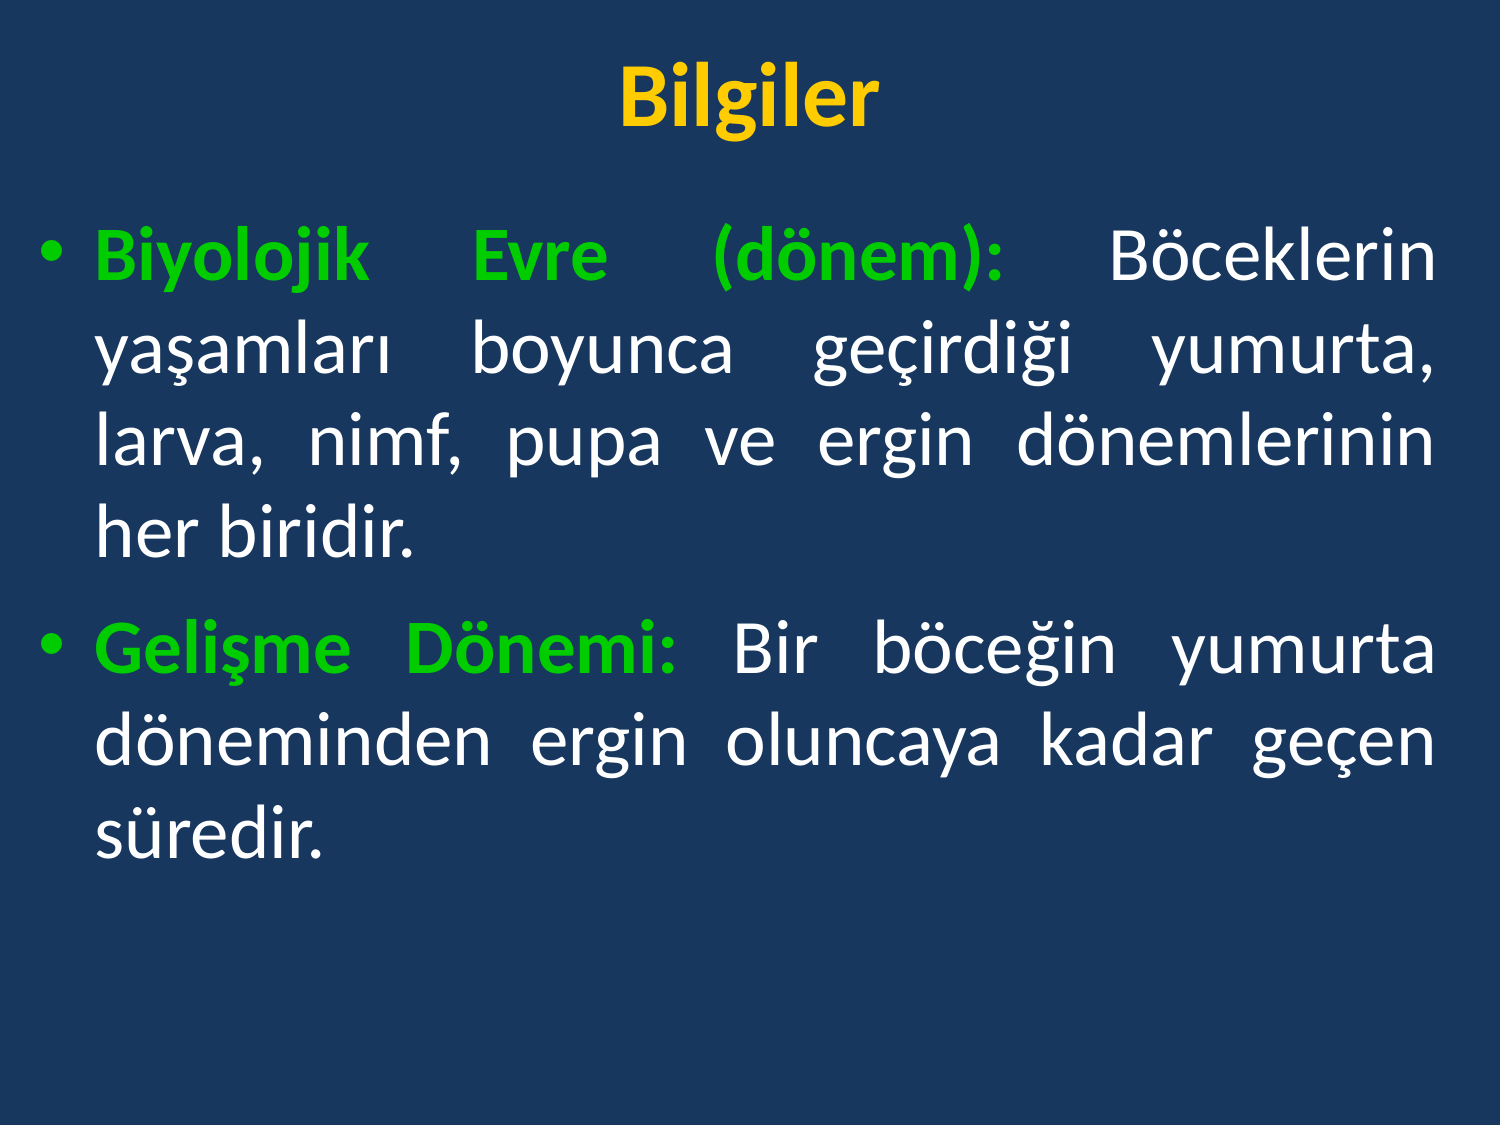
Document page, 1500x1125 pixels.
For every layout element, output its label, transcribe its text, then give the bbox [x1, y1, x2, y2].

list Biyolojik Evre (dönem): Böceklerin yaşamları boyunca geçirdiği yumurta, larva, nimf, pupa ve ergin dönemlerinin her biridir. Gelişme Dönemi: Bir böceğin yumurta döneminden ergin oluncaya kadar geçen süredir. [23, 196, 1454, 1125]
title Bilgiler [0, 19, 1500, 161]
